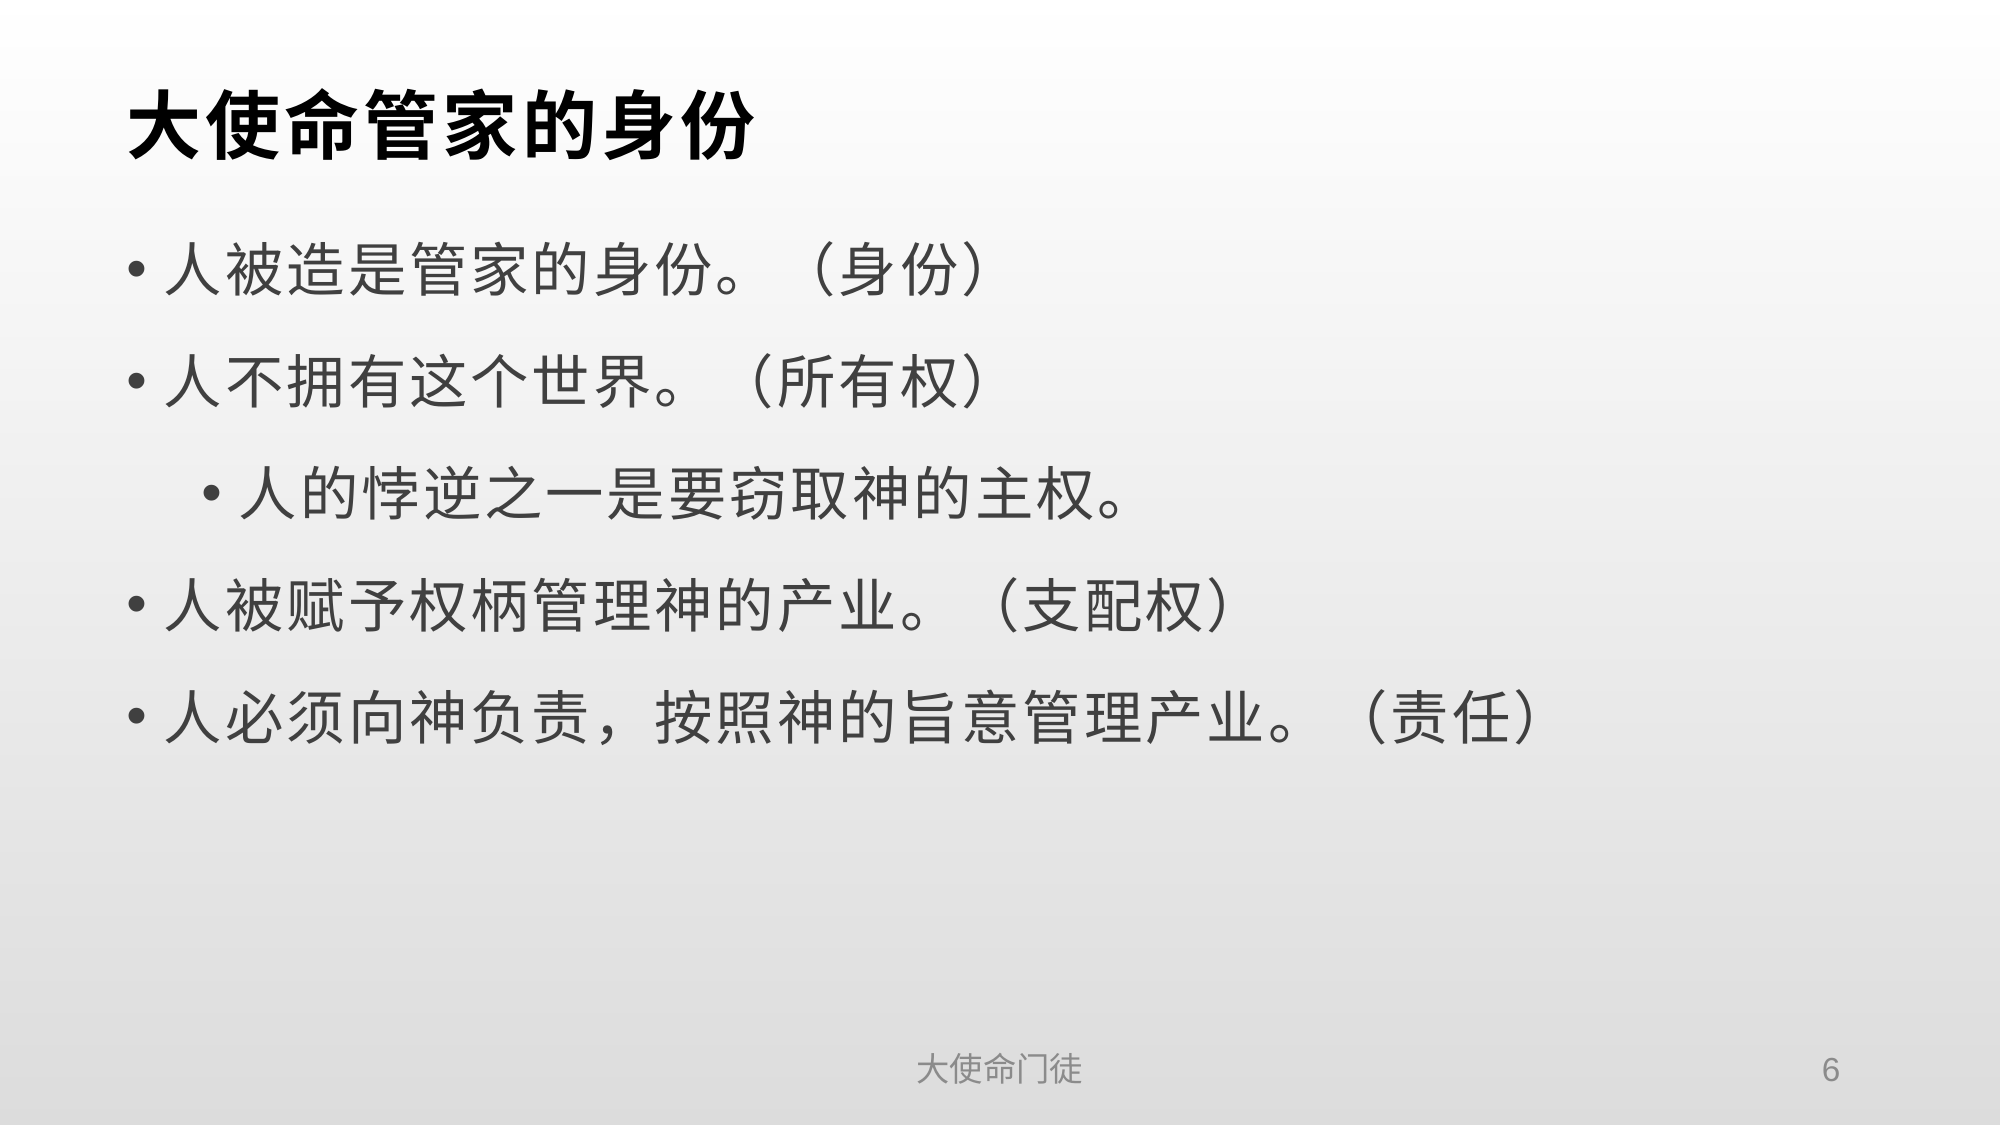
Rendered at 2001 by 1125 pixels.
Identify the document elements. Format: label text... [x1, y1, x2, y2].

title 大使命管家的身份 [109, 70, 1891, 178]
footer 大使命门徒 [675, 1041, 1325, 1094]
list 人被造是管家的身份。（身份） 人不拥有这个世界。（所有权） 人的悖逆之一是要窃取神的主权。 人被赋予权柄管理神的产业。（支配权） 人必须向神负责，按照神的旨意管理产业。（责任） [109, 212, 1891, 1040]
slide_number 6 [1412, 1041, 1856, 1094]
